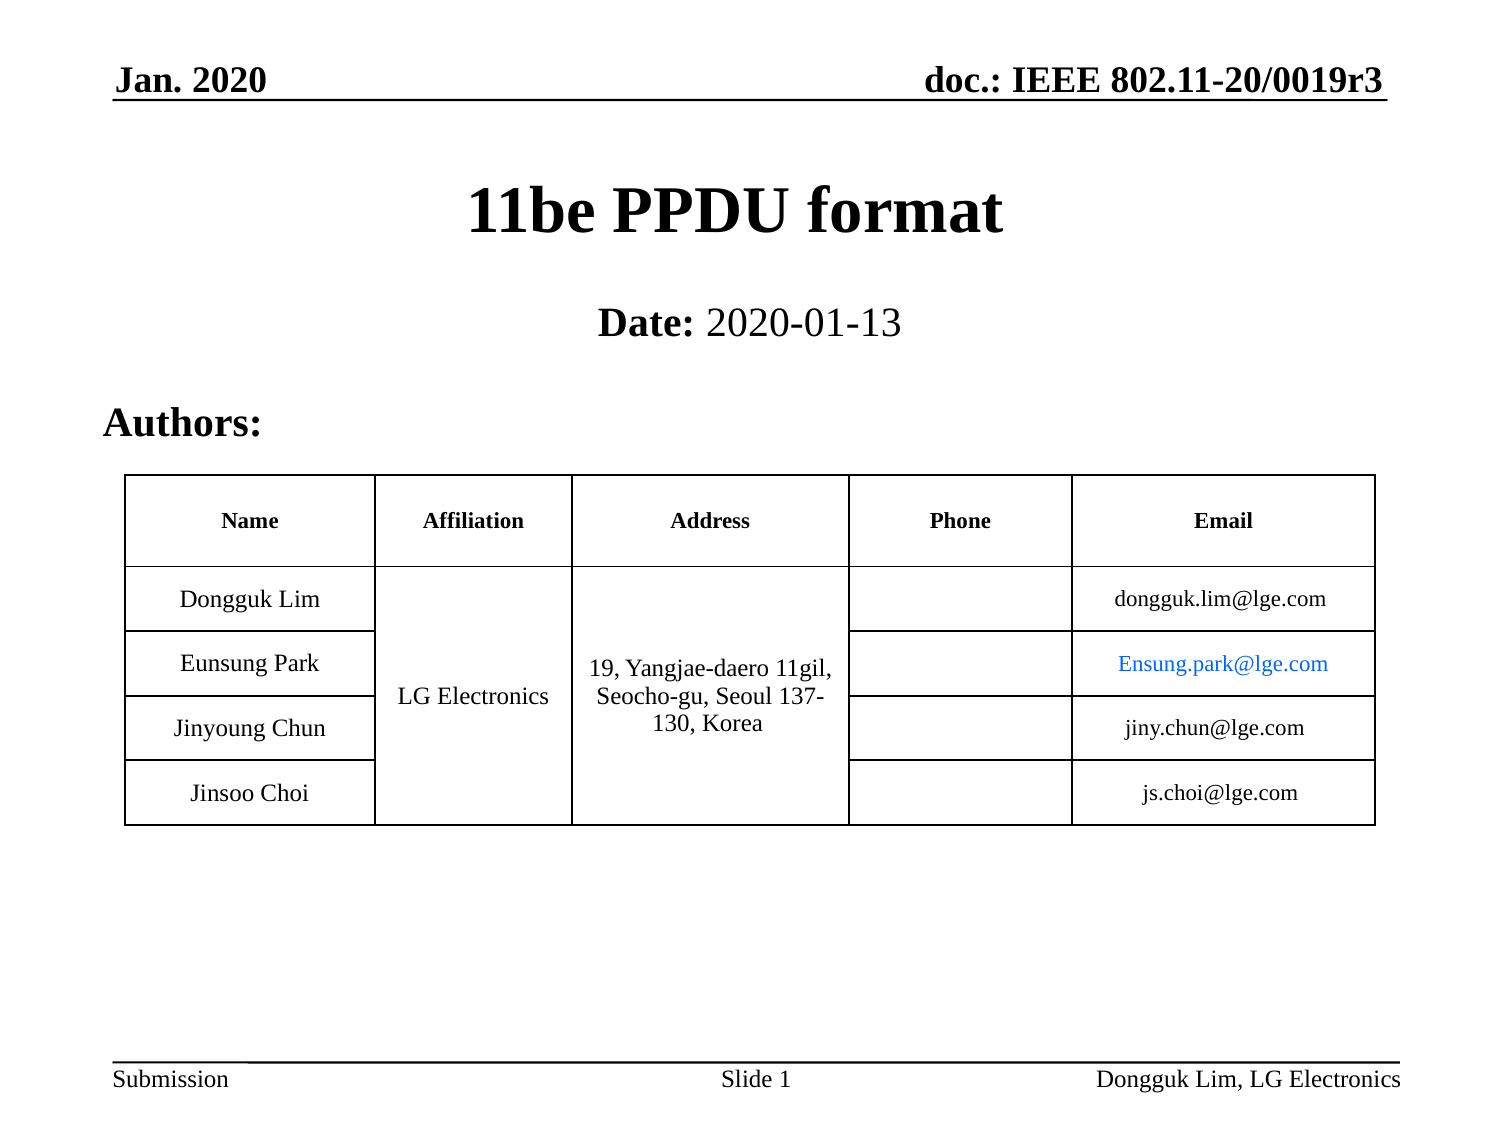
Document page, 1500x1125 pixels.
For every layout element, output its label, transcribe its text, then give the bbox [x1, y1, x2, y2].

table_cell [850, 567, 1071, 630]
table_cell Ensung.park@lge.com [1073, 632, 1374, 695]
text_box Jan. 2020 [114, 54, 268, 100]
list Date: 2020-01-13 [112, 287, 1388, 350]
table_cell Jinyoung Chun [126, 697, 374, 759]
table_header Affiliation [376, 476, 571, 566]
table_cell Jinsoo Choi [126, 761, 374, 824]
table_cell 19, Yangjae-daero 11gil, Seocho-gu, Seoul 137-130, Korea [573, 567, 848, 824]
table_cell Dongguk Lim [126, 567, 374, 630]
table_header Email [1073, 476, 1374, 566]
table_header Name [126, 476, 374, 566]
table_cell [850, 632, 1071, 695]
table_header Address [573, 476, 848, 566]
table_cell Eunsung Park [126, 632, 374, 695]
table_cell [850, 697, 1071, 759]
table_cell dongguk.lim@lge.com [1073, 567, 1374, 630]
table_cell jiny.chun@lge.com [1073, 697, 1374, 759]
footer Dongguk Lim, LG Electronics [1092, 1061, 1402, 1093]
slide_number Slide 1 [712, 1061, 800, 1093]
text_box Authors: [87, 387, 325, 450]
table_cell LG Electronics [376, 567, 571, 824]
table_cell [850, 761, 1071, 824]
table_cell js.choi@lge.com [1073, 761, 1374, 824]
title 11be PPDU format [62, 112, 1425, 300]
table_header Phone [850, 476, 1071, 566]
